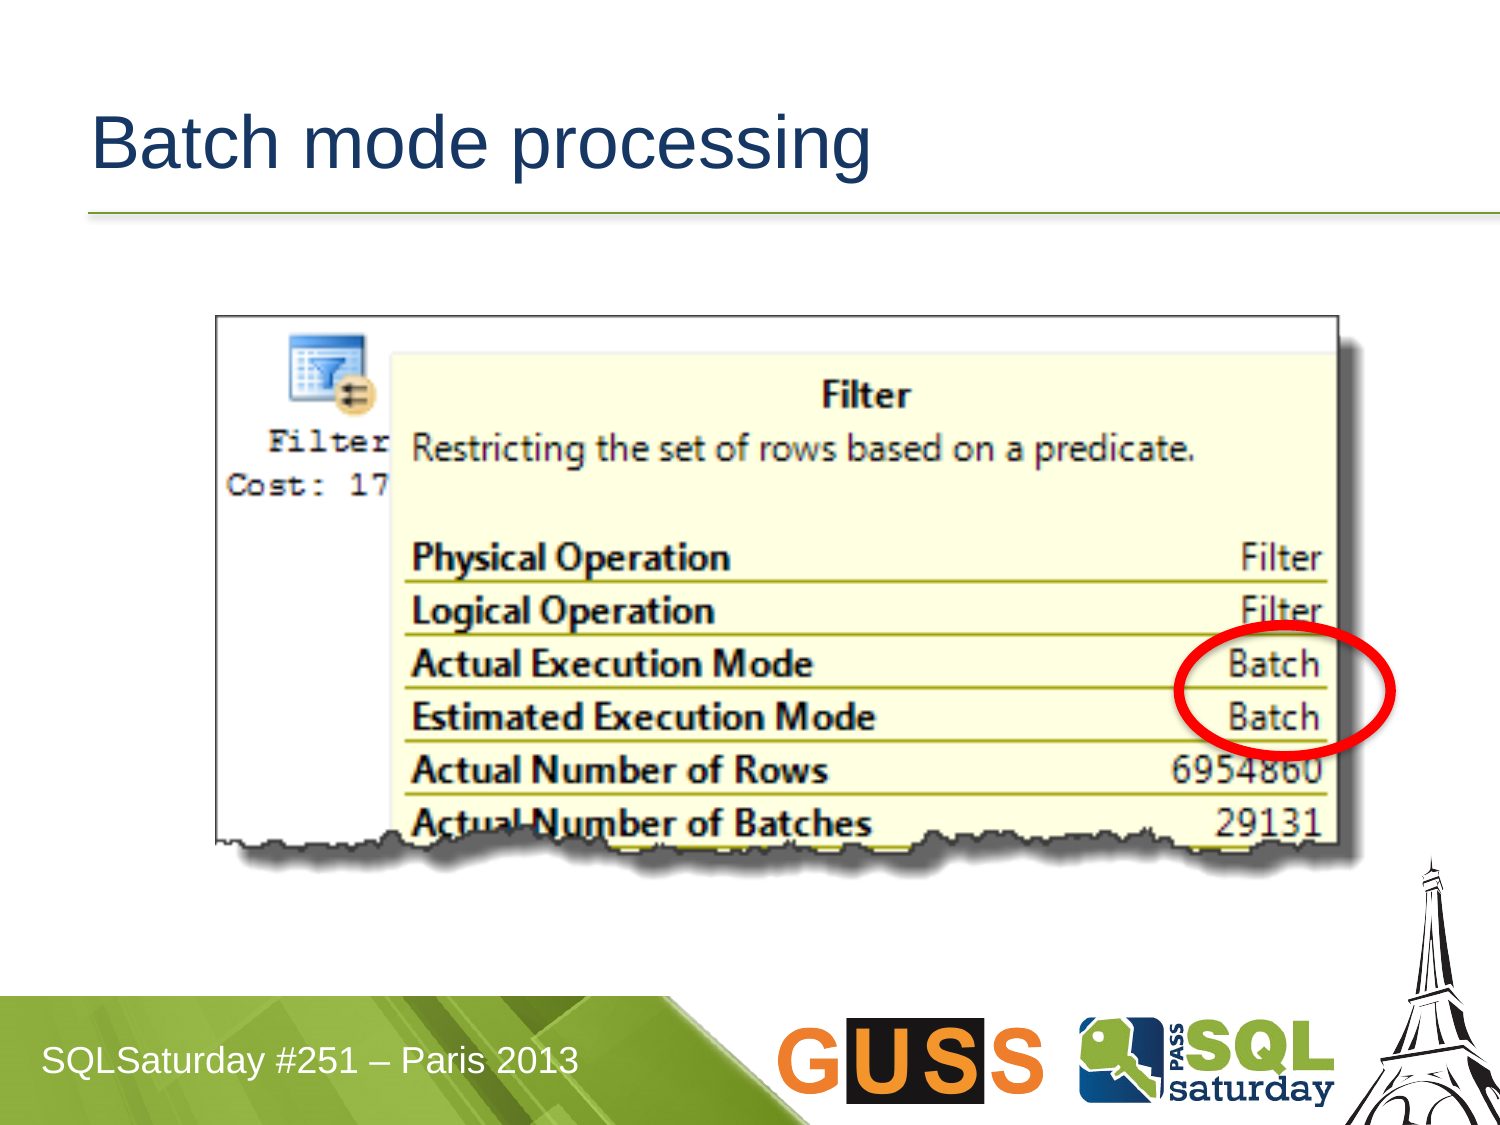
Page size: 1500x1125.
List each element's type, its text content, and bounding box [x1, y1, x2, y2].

title Batch mode processing [75, 45, 1425, 233]
picture [0, 314, 1500, 1125]
